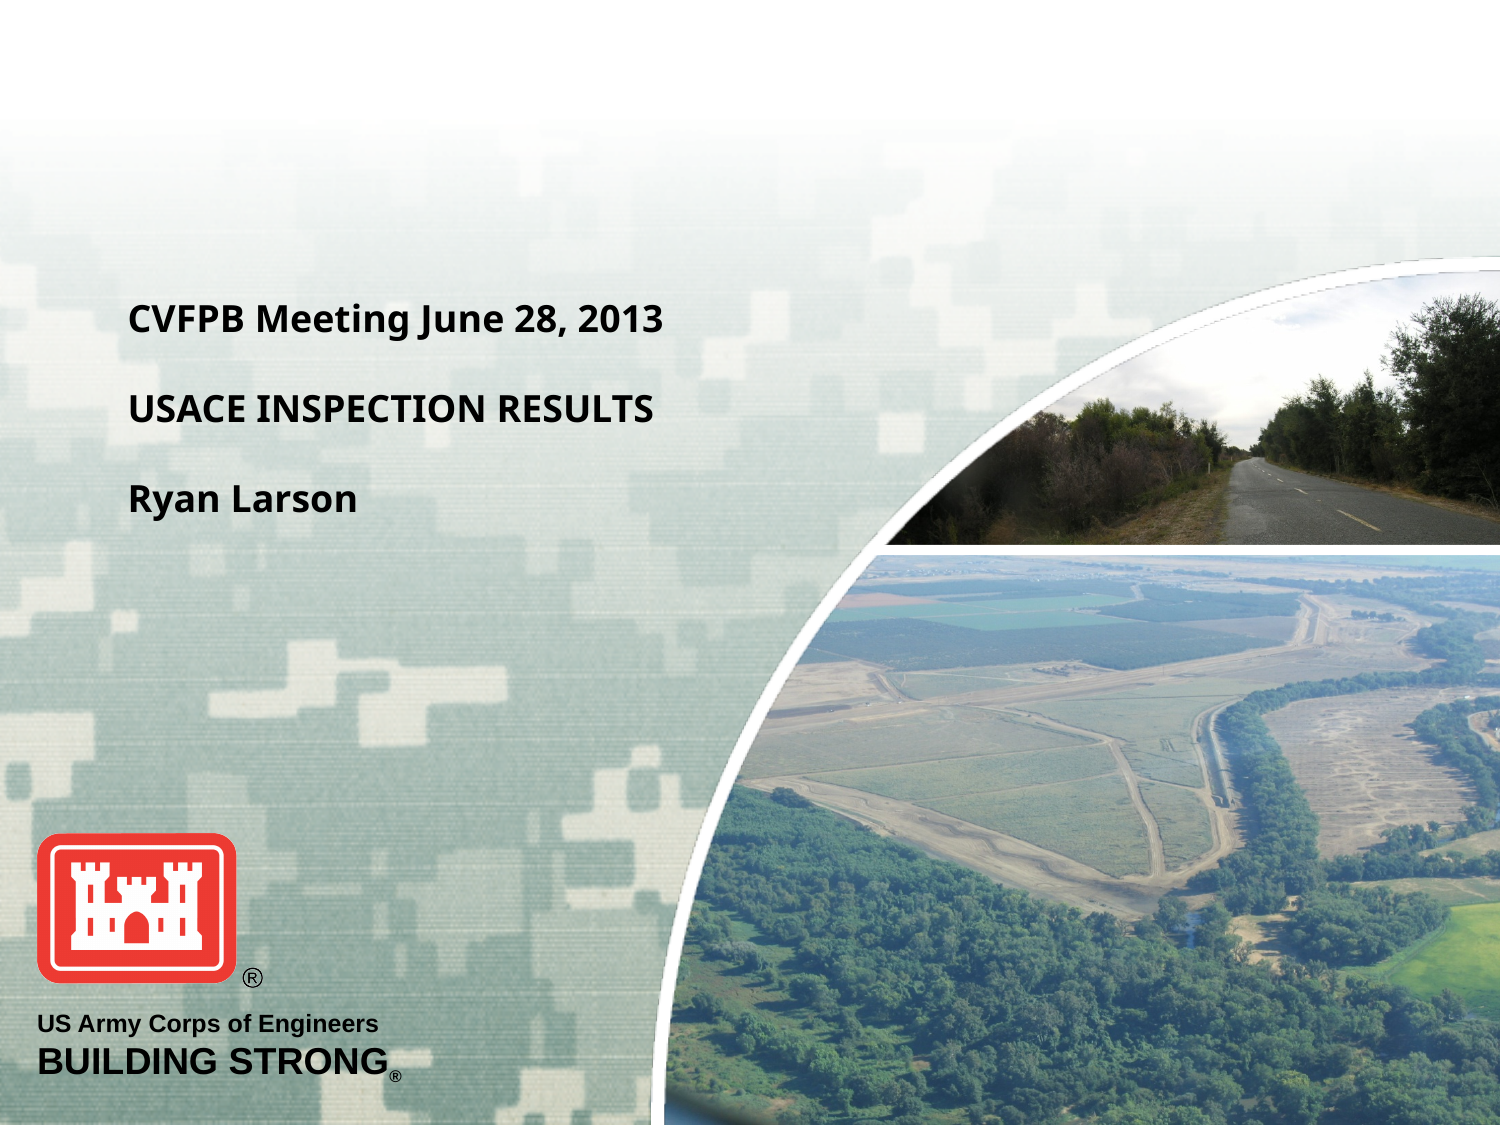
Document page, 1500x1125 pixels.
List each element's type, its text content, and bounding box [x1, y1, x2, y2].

title CVFPB Meeting June 28, 2013 USACE INSPECTION RESULTS Ryan Larson [112, 262, 1388, 554]
picture [0, 0, 1500, 1125]
